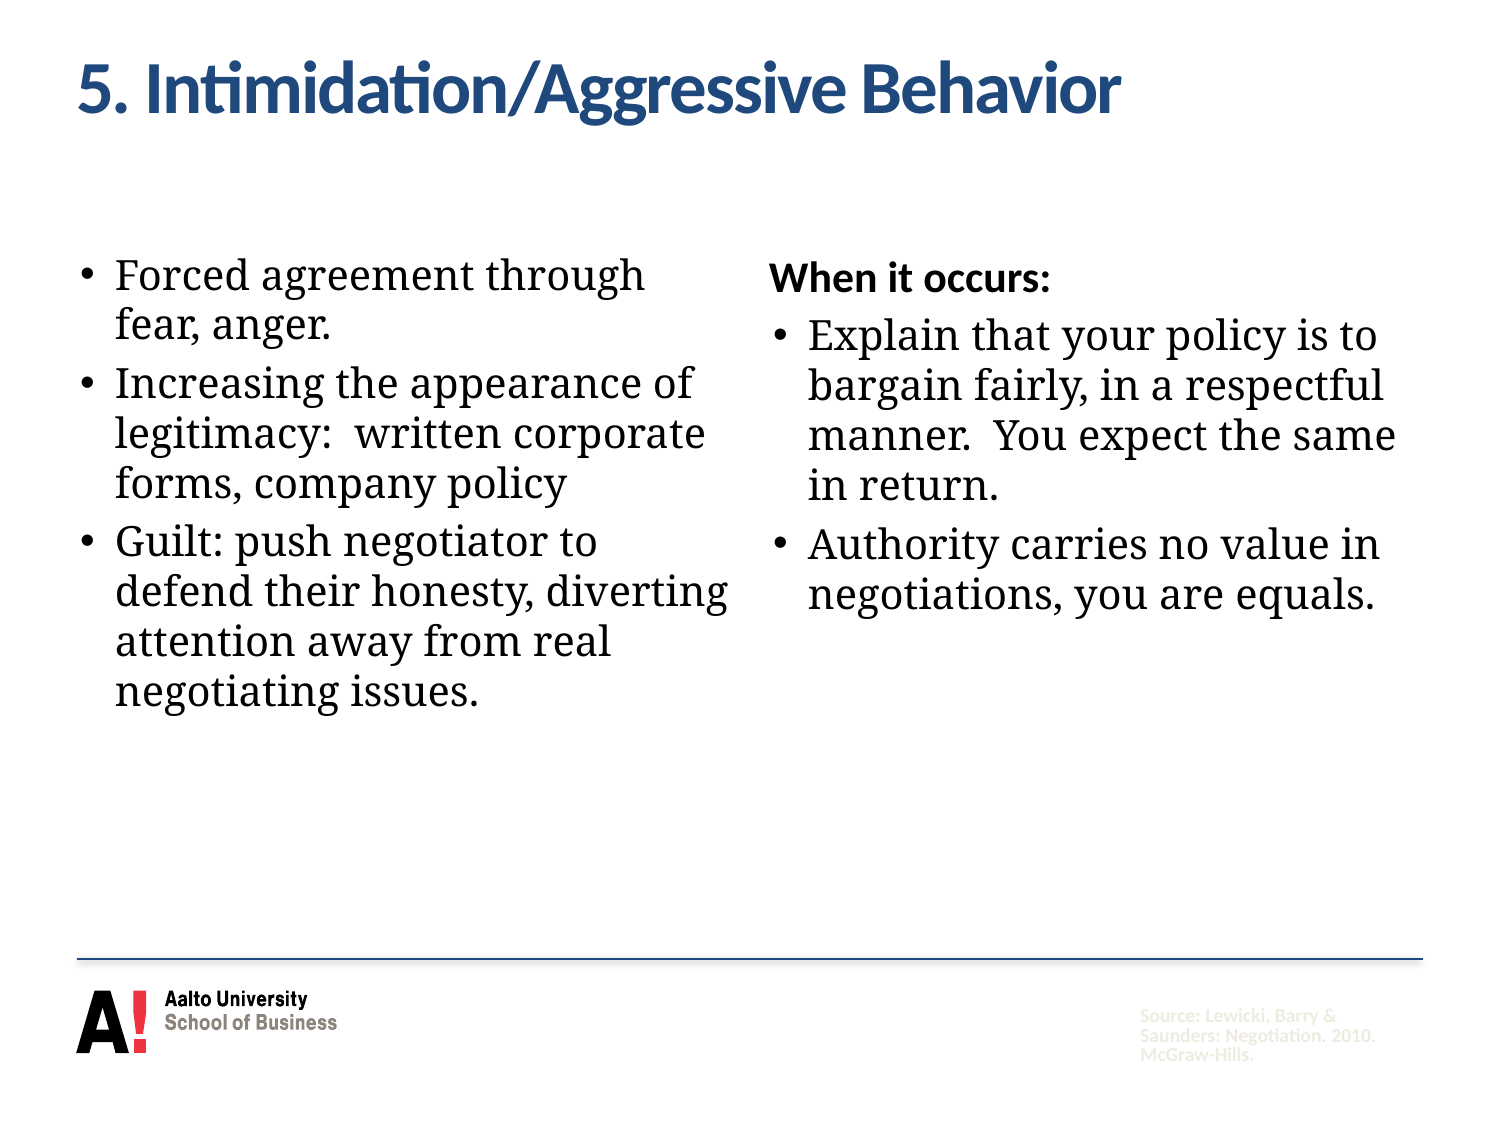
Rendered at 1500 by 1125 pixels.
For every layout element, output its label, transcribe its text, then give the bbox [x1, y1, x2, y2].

list Forced agreement through fear, anger. Increasing the appearance of legitimacy: written corporate forms, company policy Guilt: push negotiator to defend their honesty, diverting attention away from real negotiating issues. [76, 248, 731, 905]
list When it occurs: Explain that your policy is to bargain fairly, in a respectful manner. You expect the same in return. Authority carries no value in negotiations, you are equals. [768, 248, 1424, 905]
title 5. Intimidation/Aggressive Behavior [76, 52, 1424, 249]
text_box Source: Lewicki, Barry & Saunders: Negotiation. 2010. McGraw-Hills. [1140, 1006, 1420, 1069]
